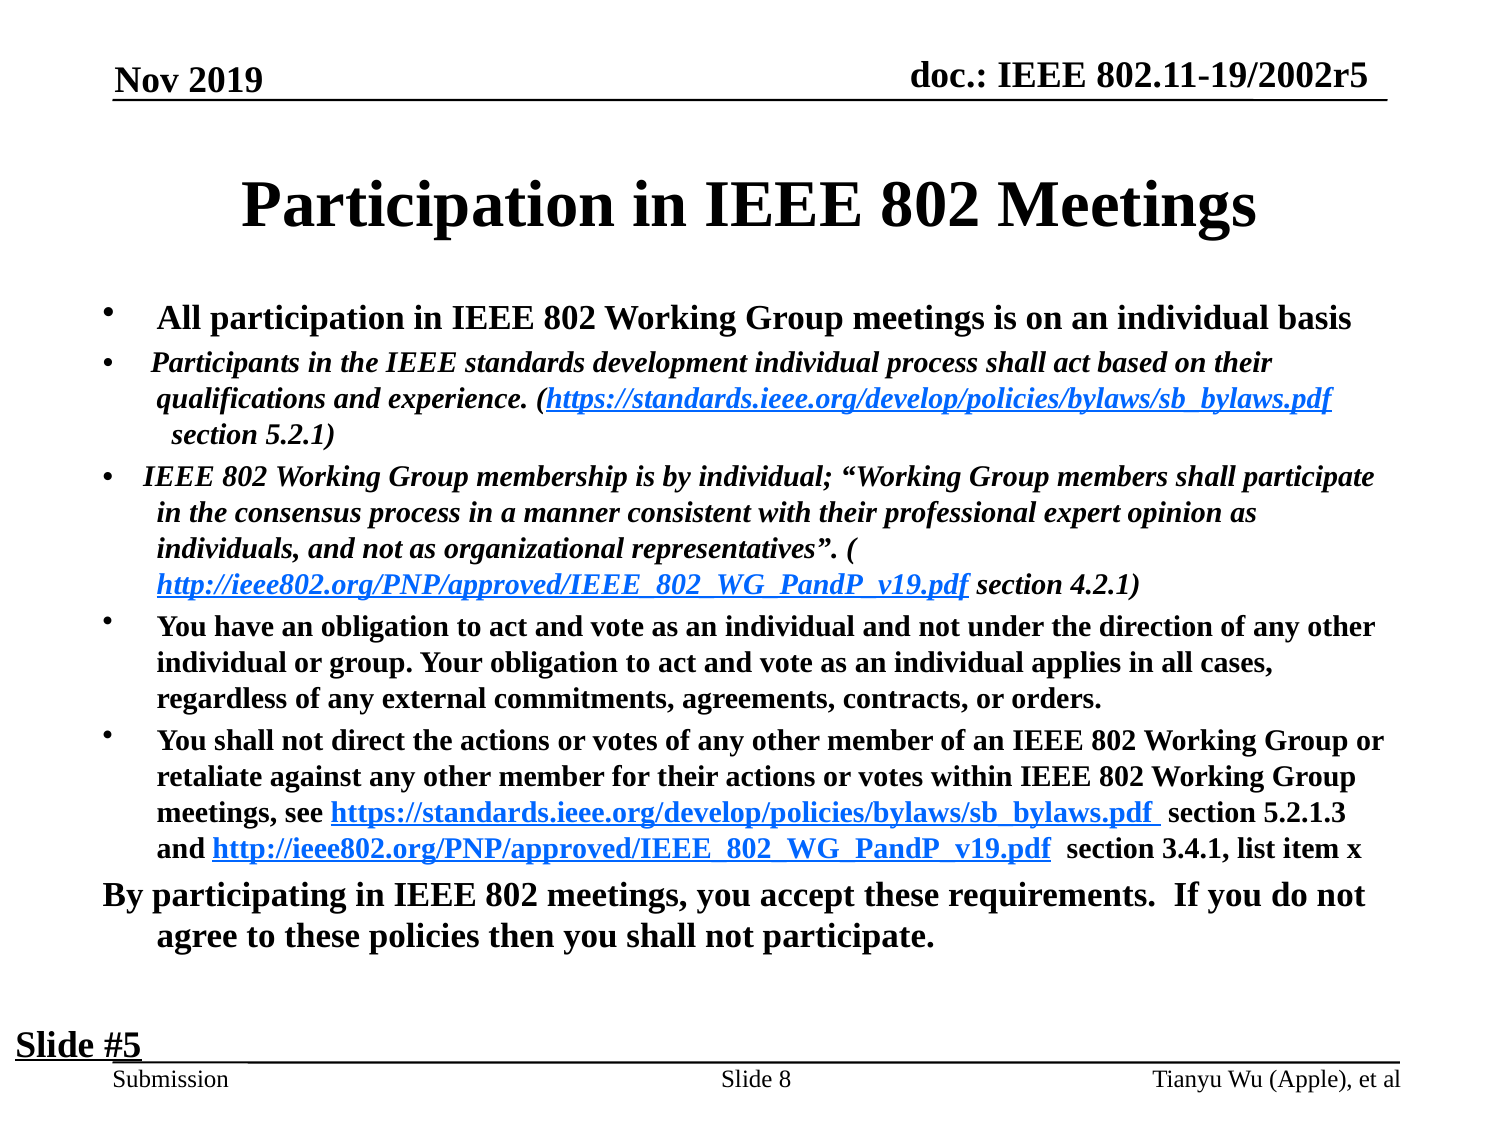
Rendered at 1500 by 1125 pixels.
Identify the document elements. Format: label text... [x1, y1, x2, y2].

text_box Slide #5 [0, 1012, 157, 1073]
slide_number Slide 8 [712, 1061, 800, 1093]
list All participation in IEEE 802 Working Group meetings is on an individual basis • Participants in the IEEE standards development individual process shall act based on their qualifications and experience. (https://standards.ieee.org/develop/policies/bylaws/sb_bylaws.pdf section 5.2.1) • IEEE 802 Working Group membership is by individual; “Working Group members shall participate in the consensus process in a manner consistent with their professional expert opinion as individuals, and not as organizational representatives”. (http://ieee802.org/PNP/approved/IEEE_802_WG_PandP_v19.pdf section 4.2.1) You have an obligation to act and vote as an individual and not under the direction of any other individual or group. Your obligation to act and vote as an individual applies in all cases, regardless of any external commitments, agreements, contracts, or orders. You shall not direct the actions or votes of any other member of an IEEE 802 Working Group or retaliate against any other member for their actions or votes within IEEE 802 Working Group meetings, see https://standards.ieee.org/develop/policies/bylaws/sb_bylaws.pdf section 5.2.1.3 and http://ieee802.org/PNP/approved/IEEE_802_WG_PandP_v19.pdf section 3.4.1, list item x By participating in IEEE 802 meetings, you accept these requirements. If you do not agree to these policies then you shall not participate. [87, 287, 1413, 988]
title Participation in IEEE 802 Meetings [112, 112, 1388, 287]
footer Tianyu Wu (Apple), et al [1148, 1061, 1402, 1093]
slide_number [114, 54, 265, 101]
